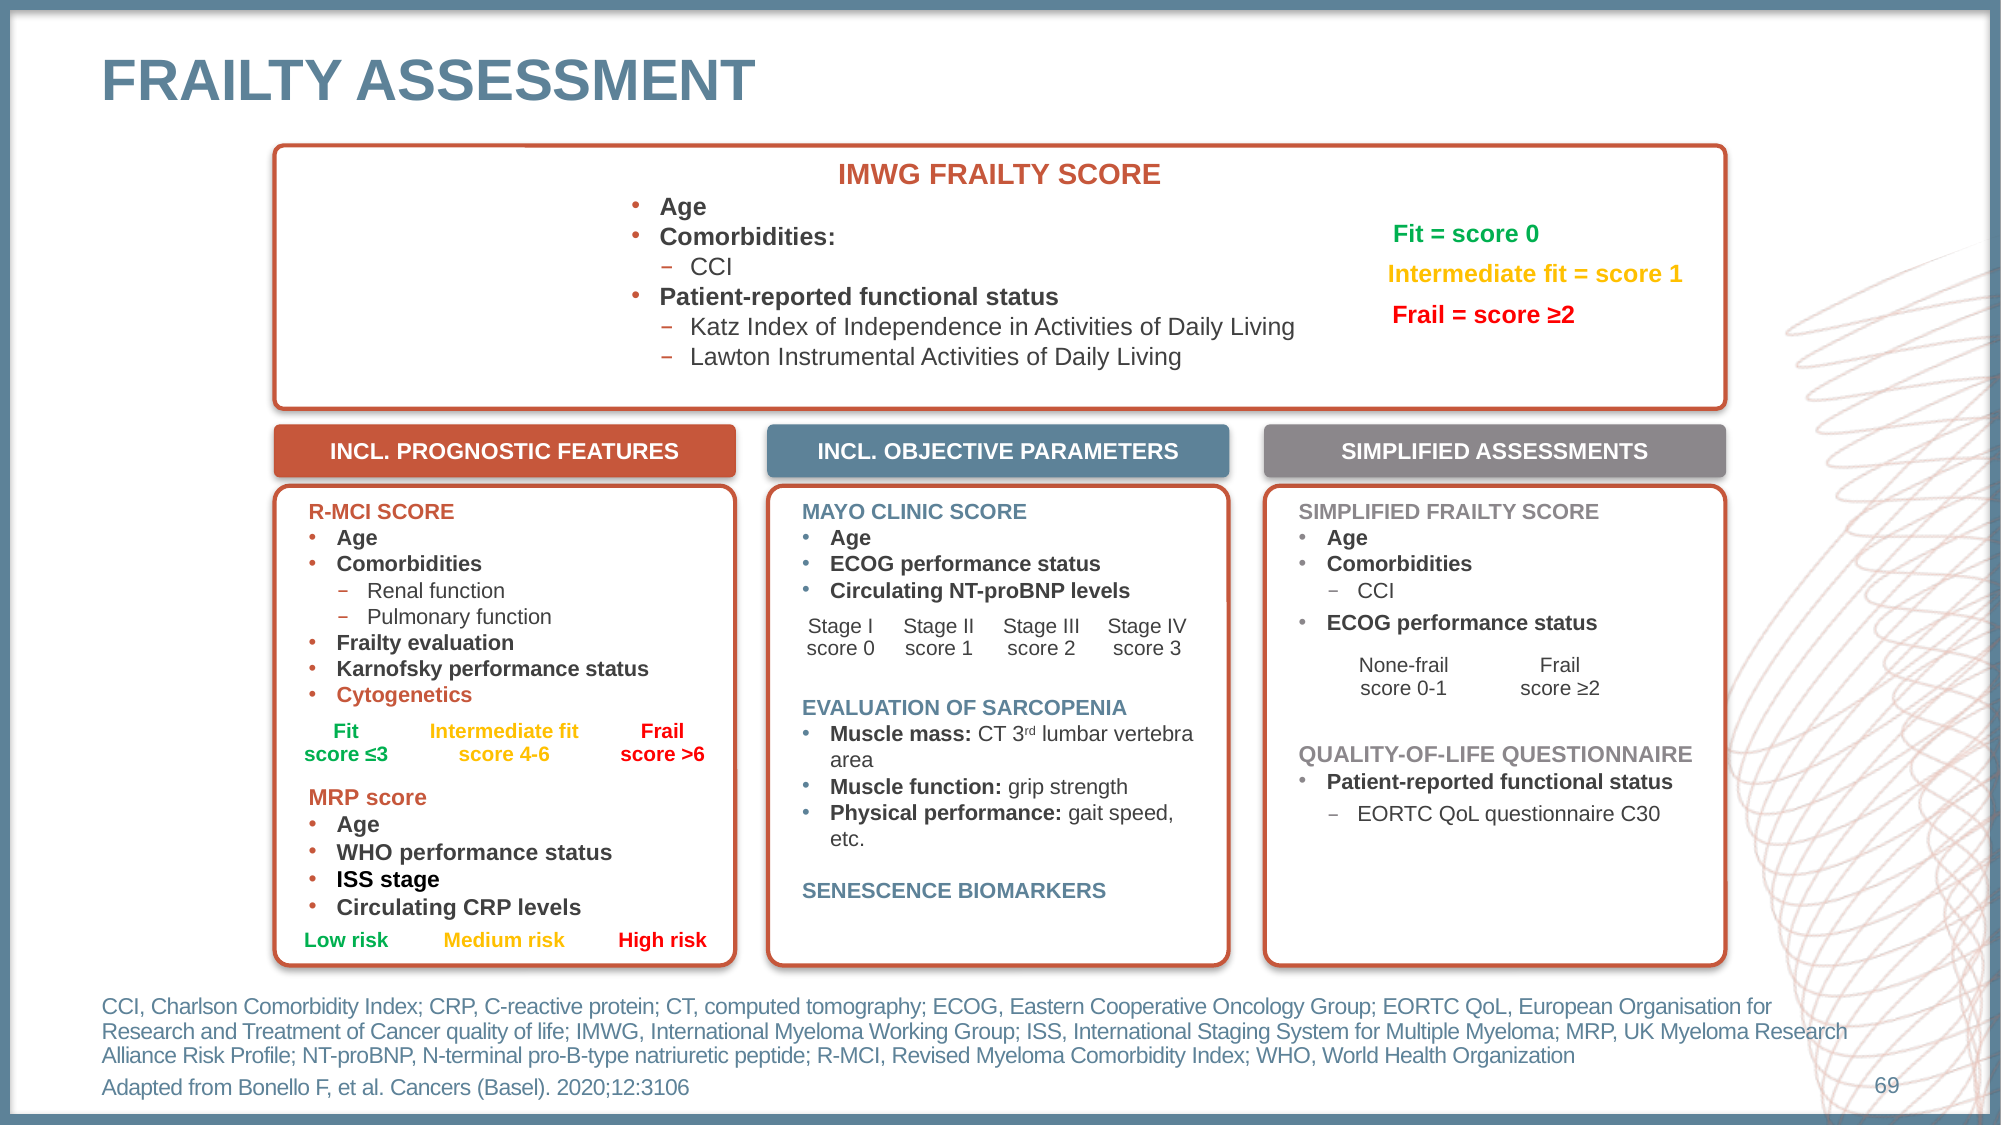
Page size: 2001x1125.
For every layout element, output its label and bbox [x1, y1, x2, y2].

text_box [1264, 424, 1727, 478]
text_box [1264, 484, 1727, 967]
title [101, 42, 1900, 185]
text_box [767, 424, 1230, 478]
text_box [767, 484, 1230, 967]
text_box [273, 144, 1727, 410]
text_box [273, 484, 736, 967]
slide_number [1771, 1054, 1900, 1115]
list [101, 1045, 1852, 1100]
text_box [273, 424, 736, 478]
